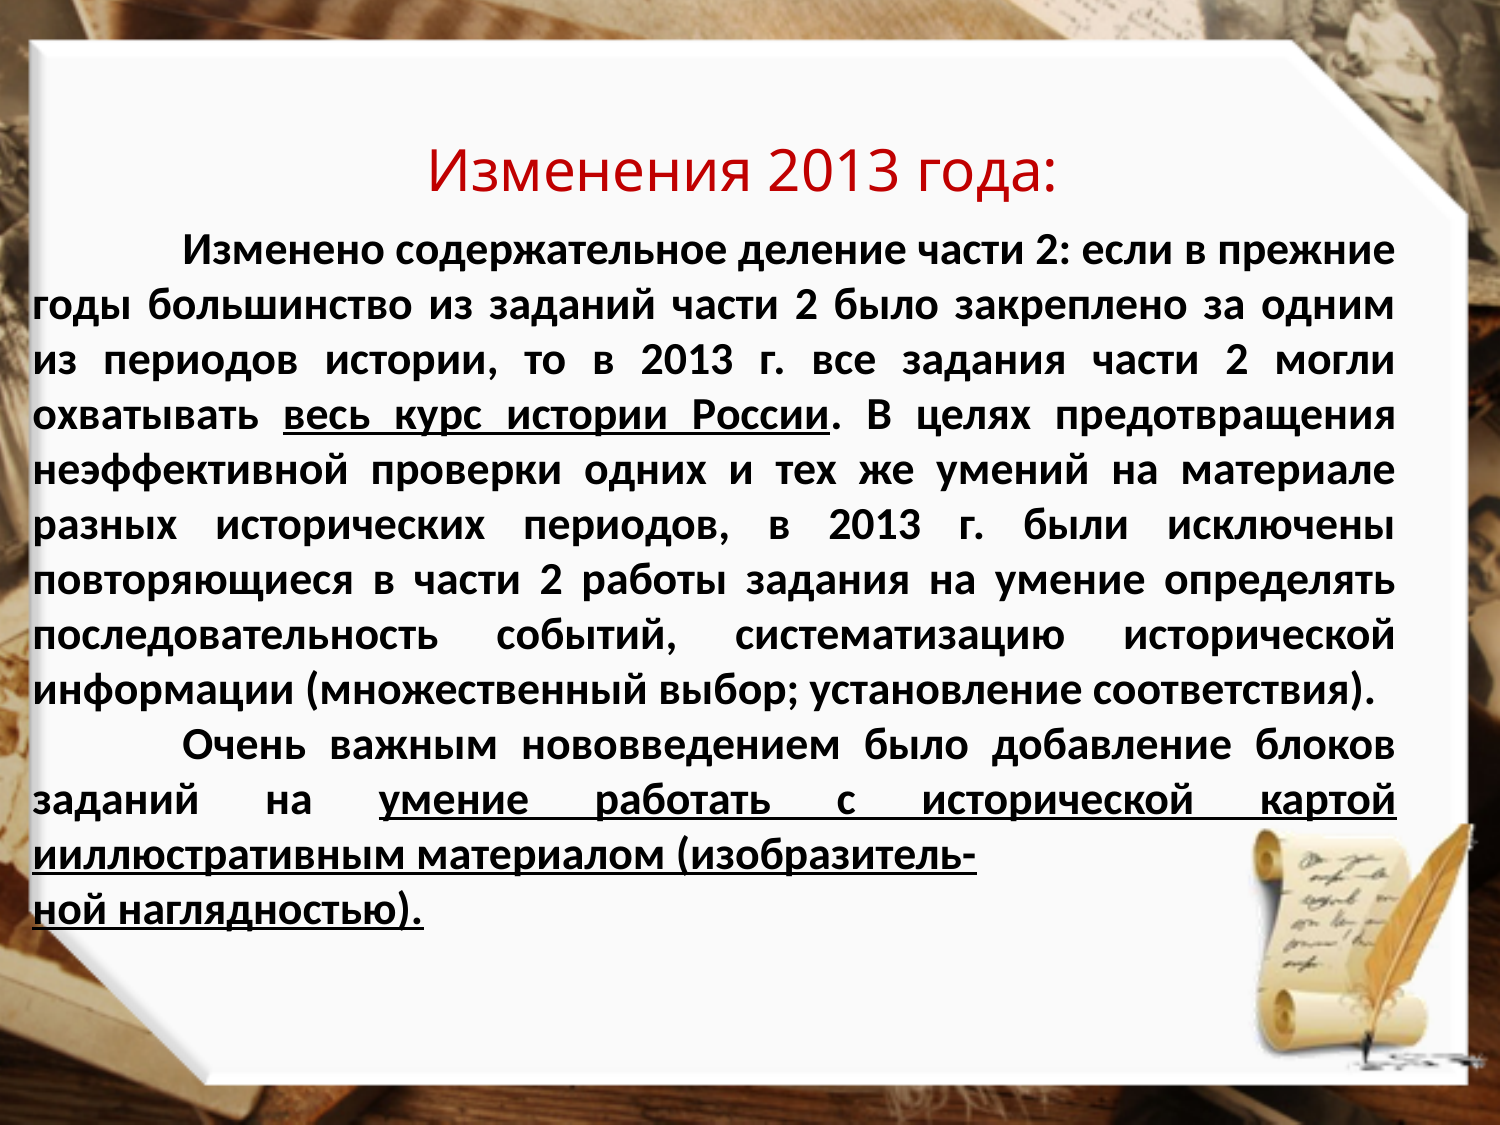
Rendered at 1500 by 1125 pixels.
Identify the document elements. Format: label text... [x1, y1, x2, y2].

text_box Изменено содержательное деление части 2: если в прежние годы большинство из заданий части 2 было закреплено за одним из периодов истории, то в 2013 г. все задания части 2 могли охватывать весь курс истории России. В целях предотвращения неэффективной проверки одних и тех же умений на материале разных исторических периодов, в 2013 г. были исключены повторяющиеся в части 2 работы задания на умение определять последовательность событий, систематизацию исторической информации (множественный выбор; установление соответствия). Очень важным нововведением было добавление блоков заданий на умение работать с исторической картой ииллюстративным материалом (изобразитель- ной наглядностью). [17, 211, 1412, 941]
text_box Изменения 2013 года: [64, 125, 1436, 211]
picture [0, 0, 1500, 1125]
